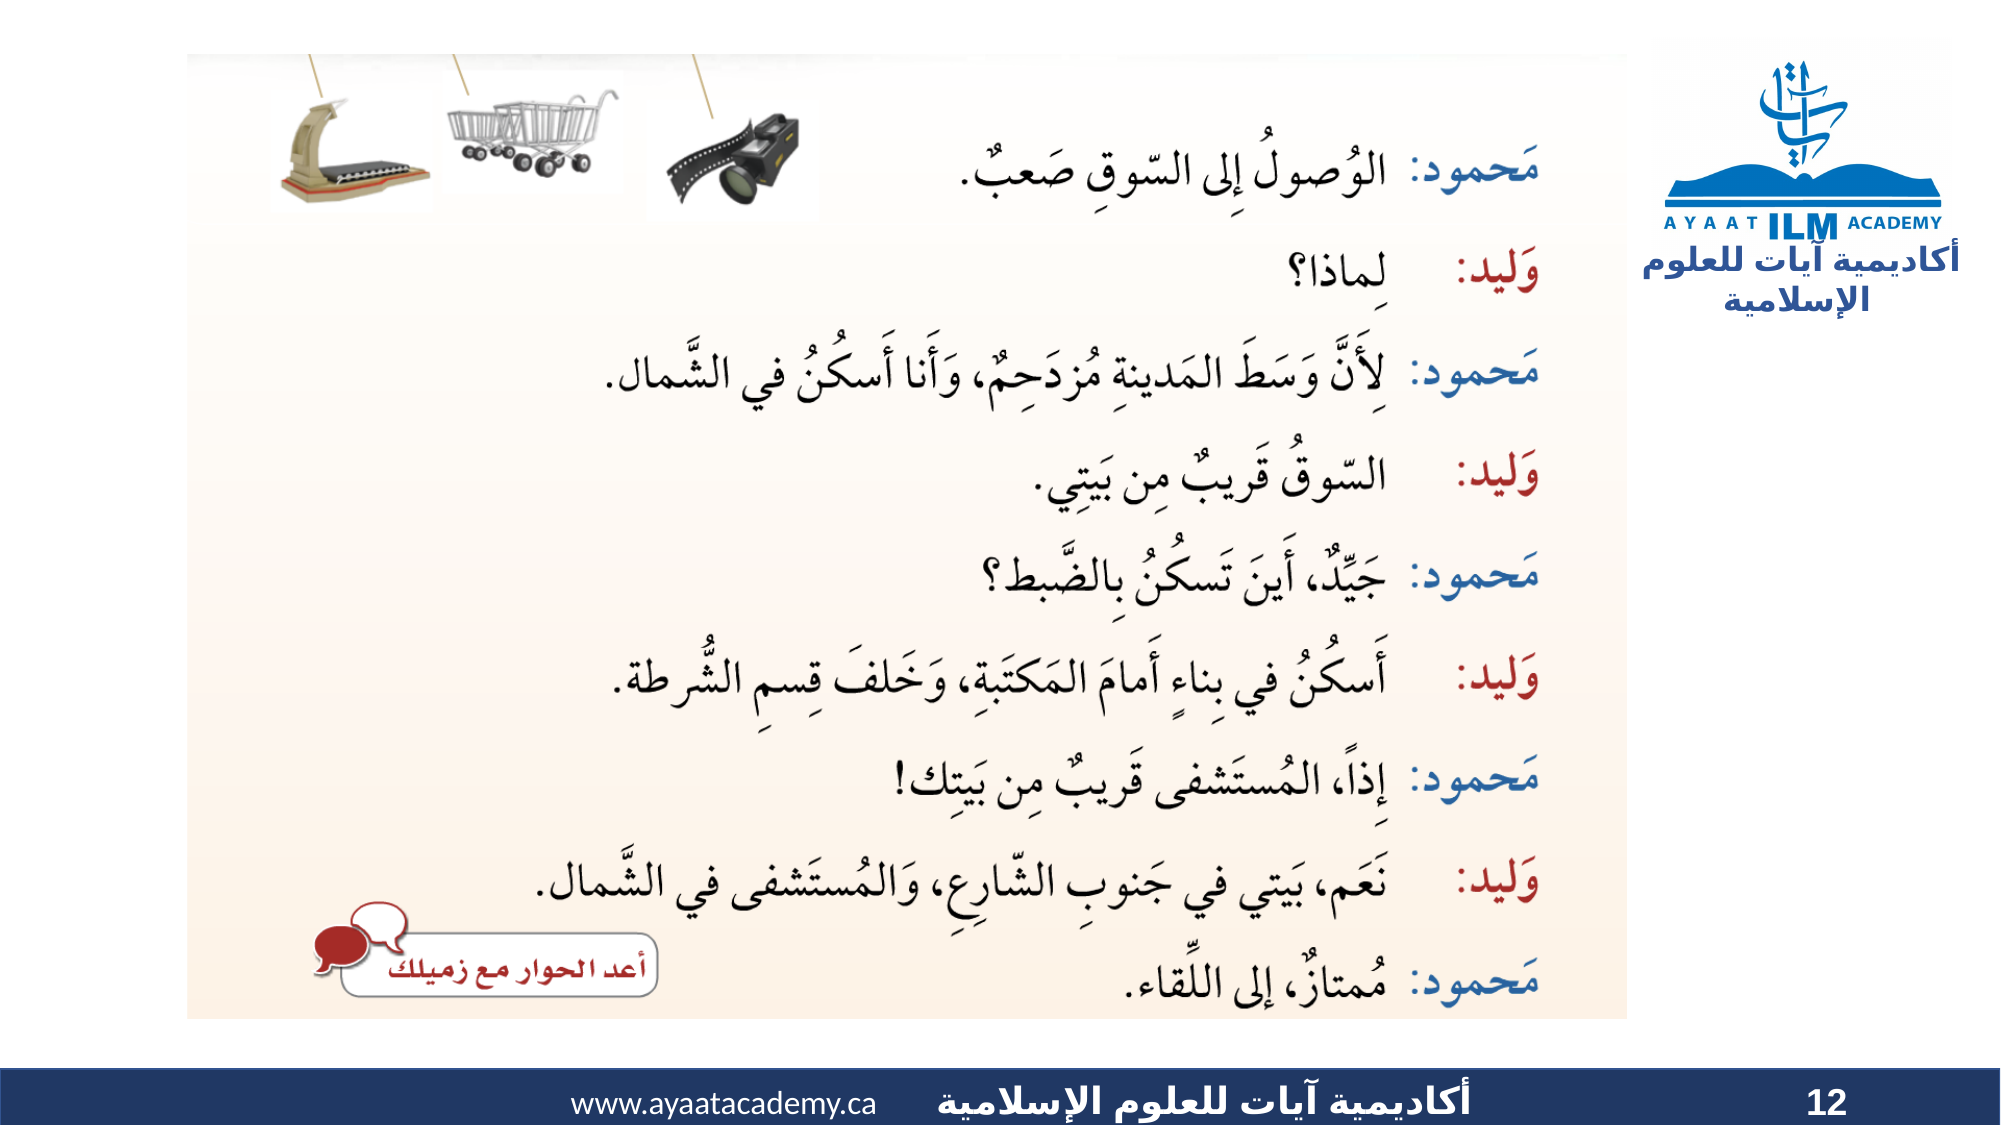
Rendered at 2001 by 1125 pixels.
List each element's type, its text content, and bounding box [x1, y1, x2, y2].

picture [187, 54, 1627, 1019]
picture [1651, 37, 1952, 257]
slide_number 12 [1412, 1070, 1863, 1125]
